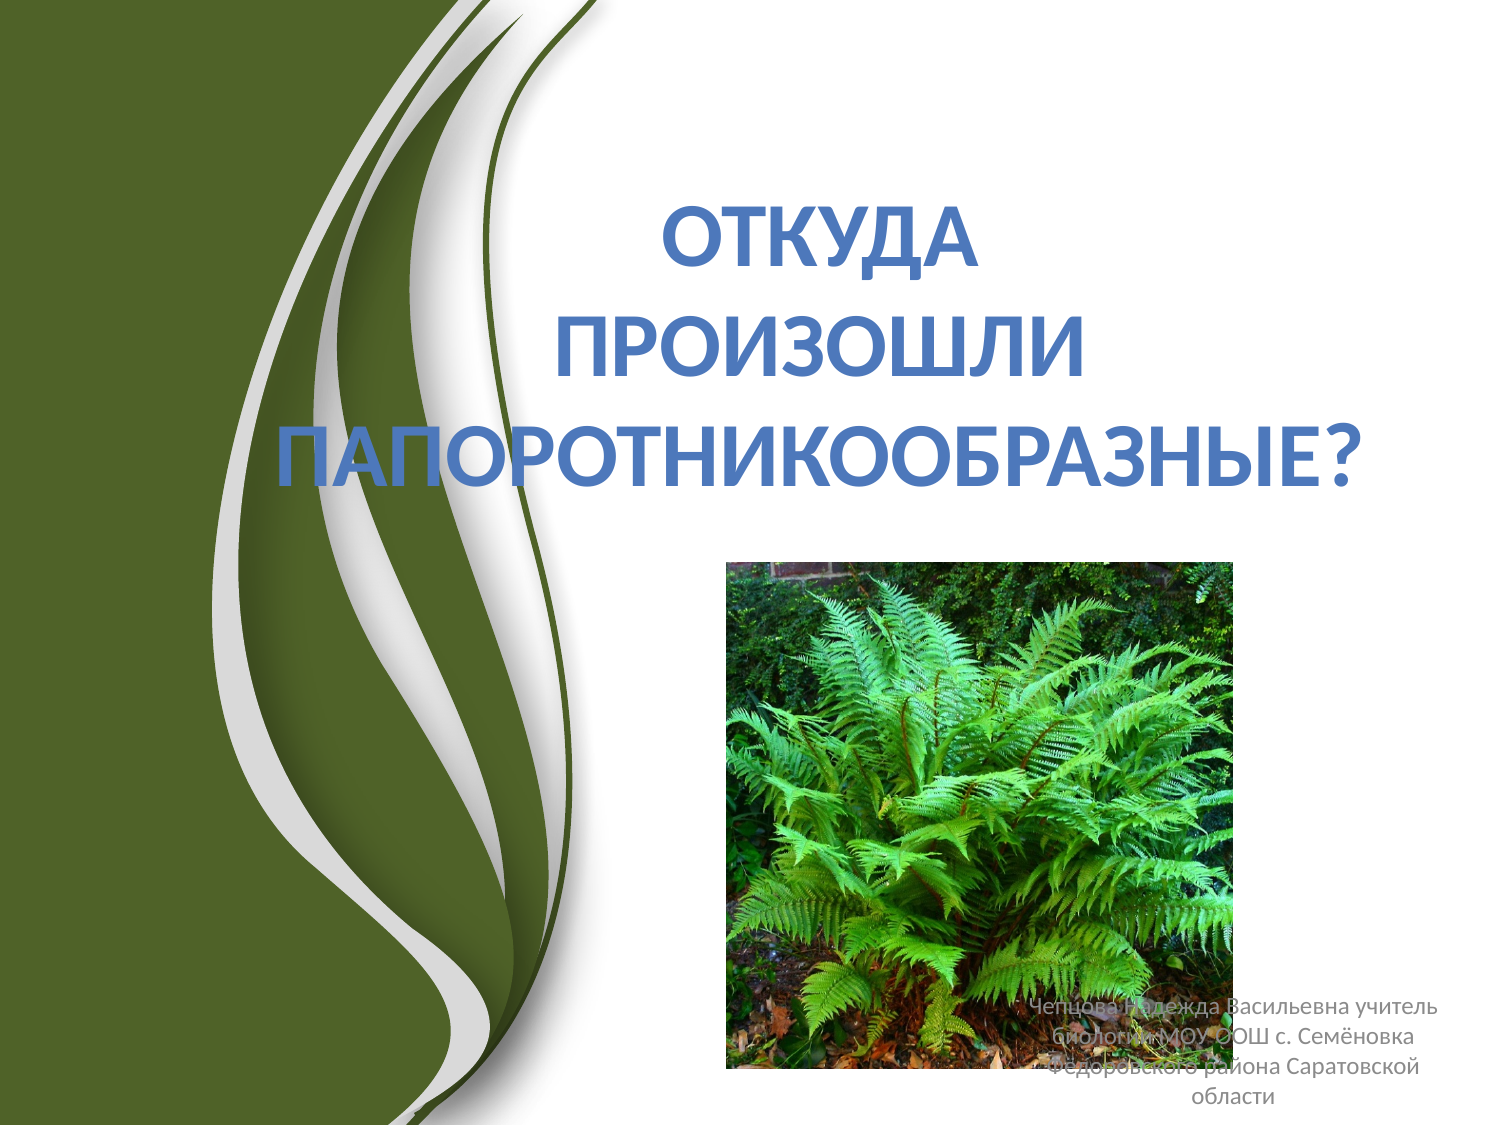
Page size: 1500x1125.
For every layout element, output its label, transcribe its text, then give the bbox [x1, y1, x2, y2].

title Откуда произошли папоротникообразные? [199, 117, 1442, 563]
picture [726, 562, 1233, 1069]
footer Чепцова Надежда Васильевна учитель биологии МОУ ООШ с. Семёновка Фёдоровского района Саратовской области [996, 1019, 1472, 1080]
